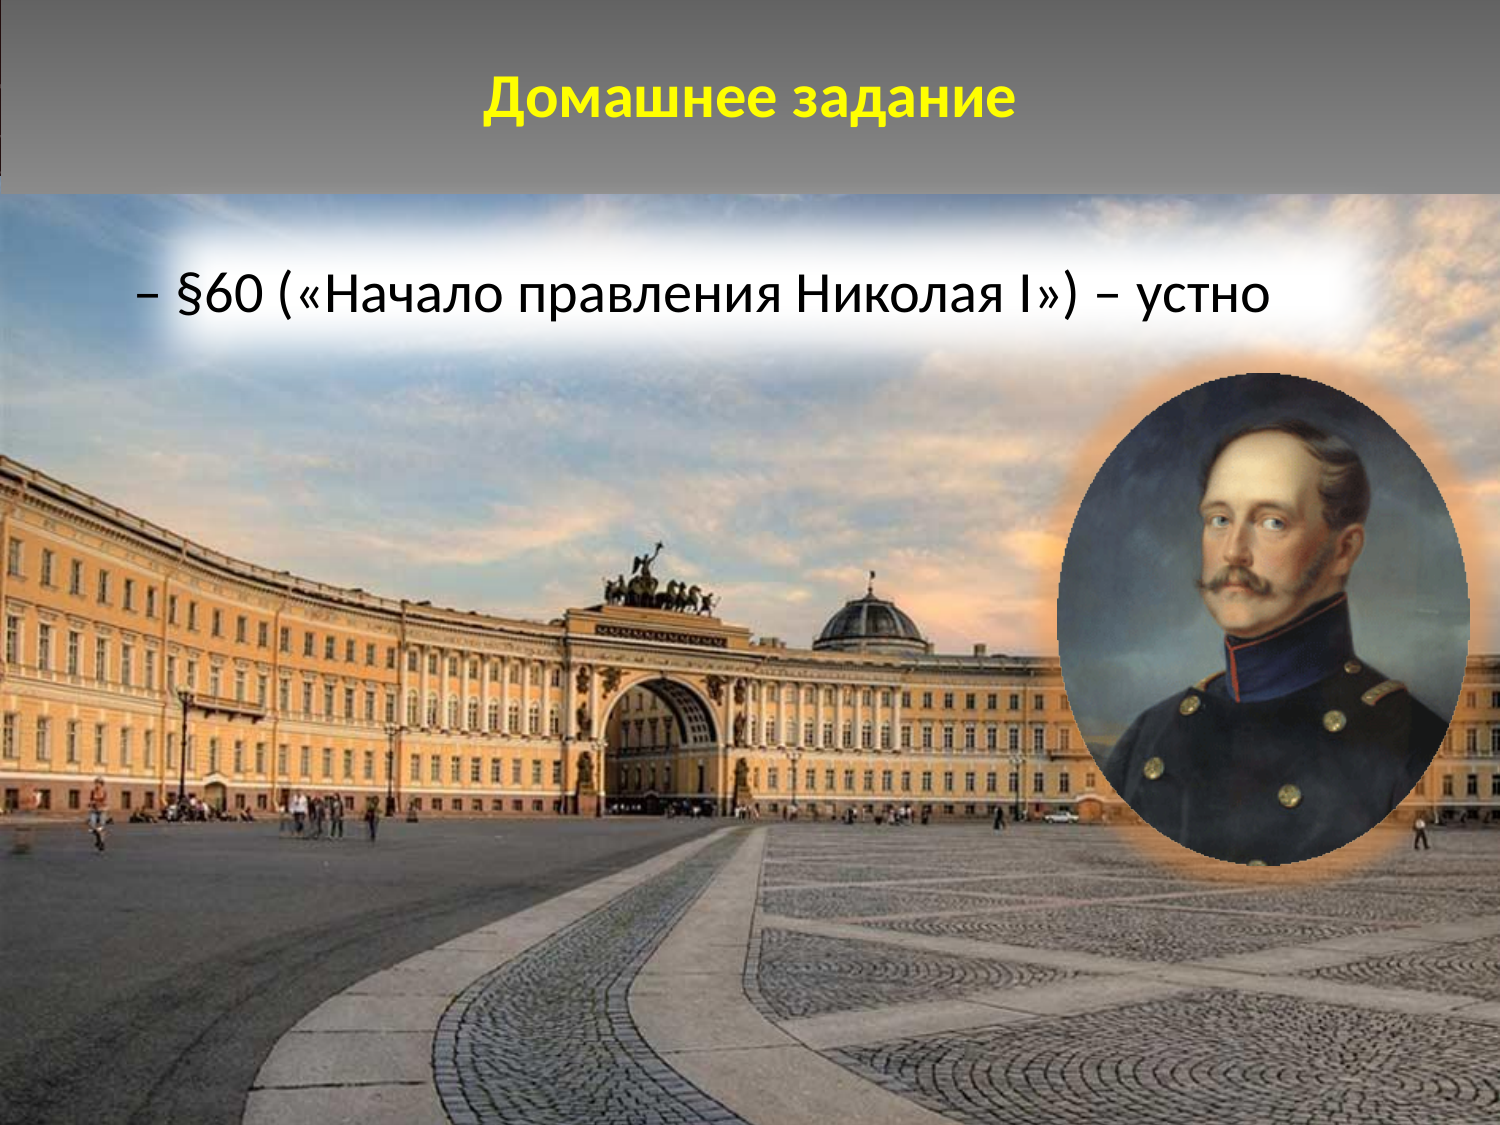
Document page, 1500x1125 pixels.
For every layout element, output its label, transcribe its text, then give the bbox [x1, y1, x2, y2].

picture [0, 176, 1500, 1125]
text_box Домашнее задание [0, 0, 1500, 175]
